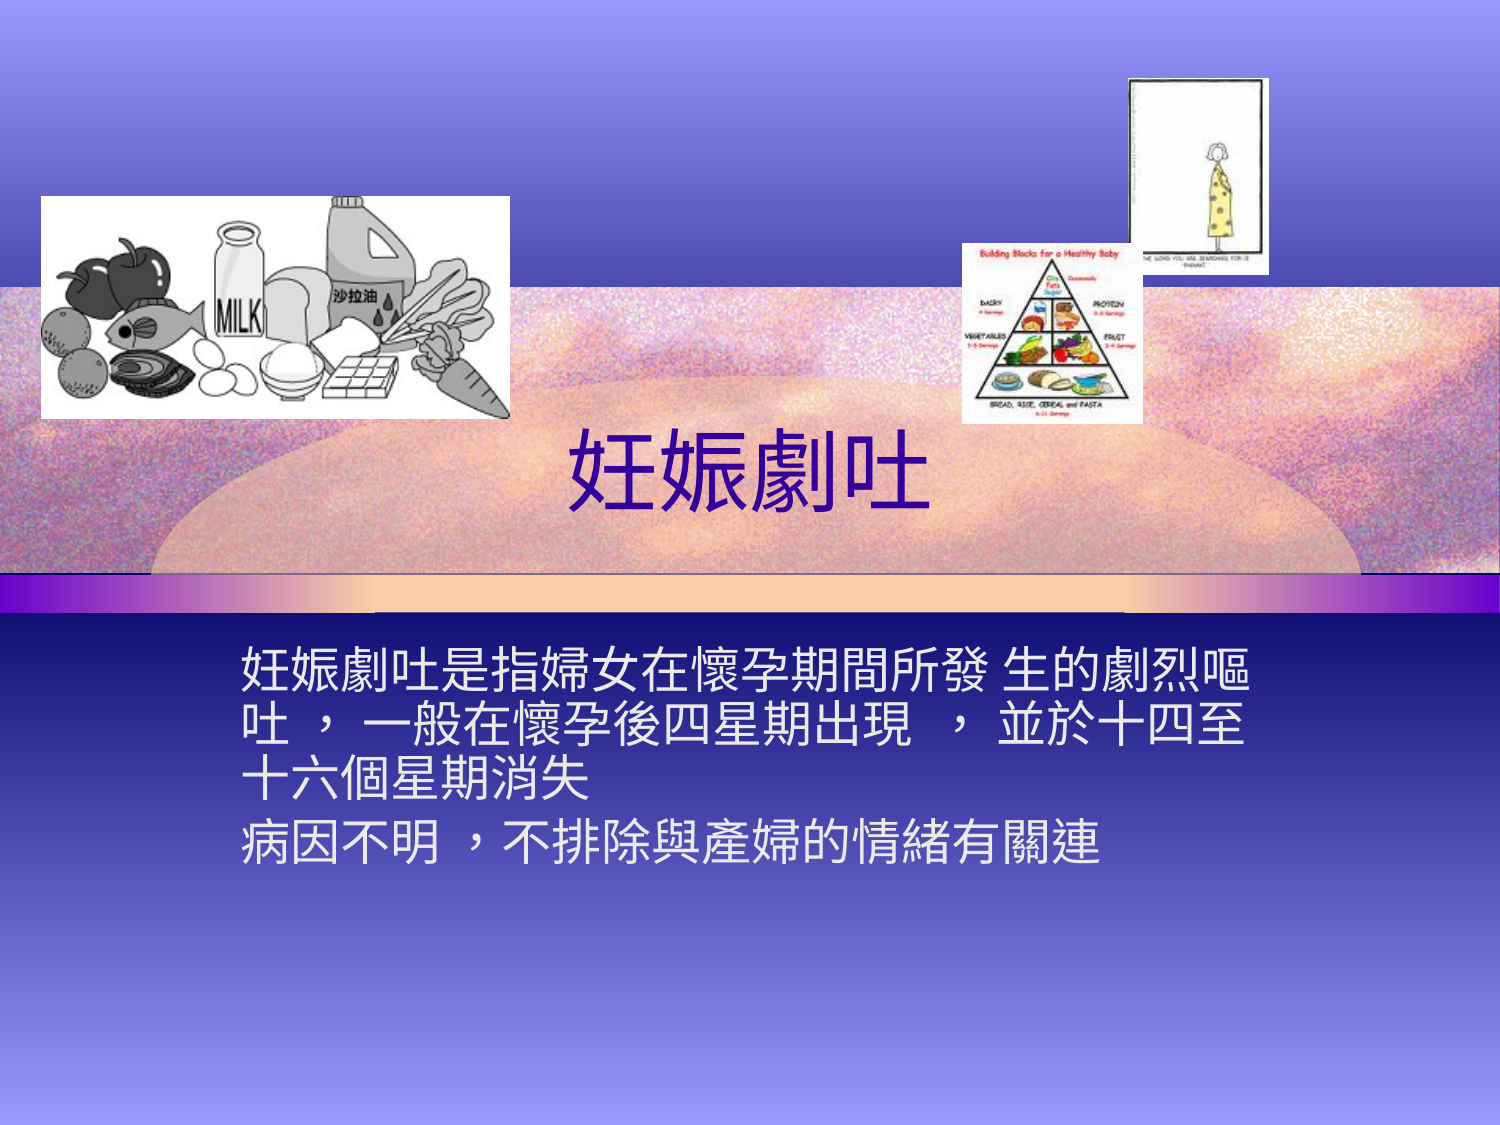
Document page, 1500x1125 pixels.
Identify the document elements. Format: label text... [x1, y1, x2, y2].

title 妊娠劇吐 [112, 375, 1388, 563]
picture [0, 78, 1500, 573]
subtitle 妊娠劇吐是指婦女在懷孕期間所發 生的劇烈嘔吐 ， 一般在懷孕後四星期出現 ， 並於十四至十六個星期消失 病因不明 ，不排除與產婦的情緒有關連 [225, 637, 1275, 925]
